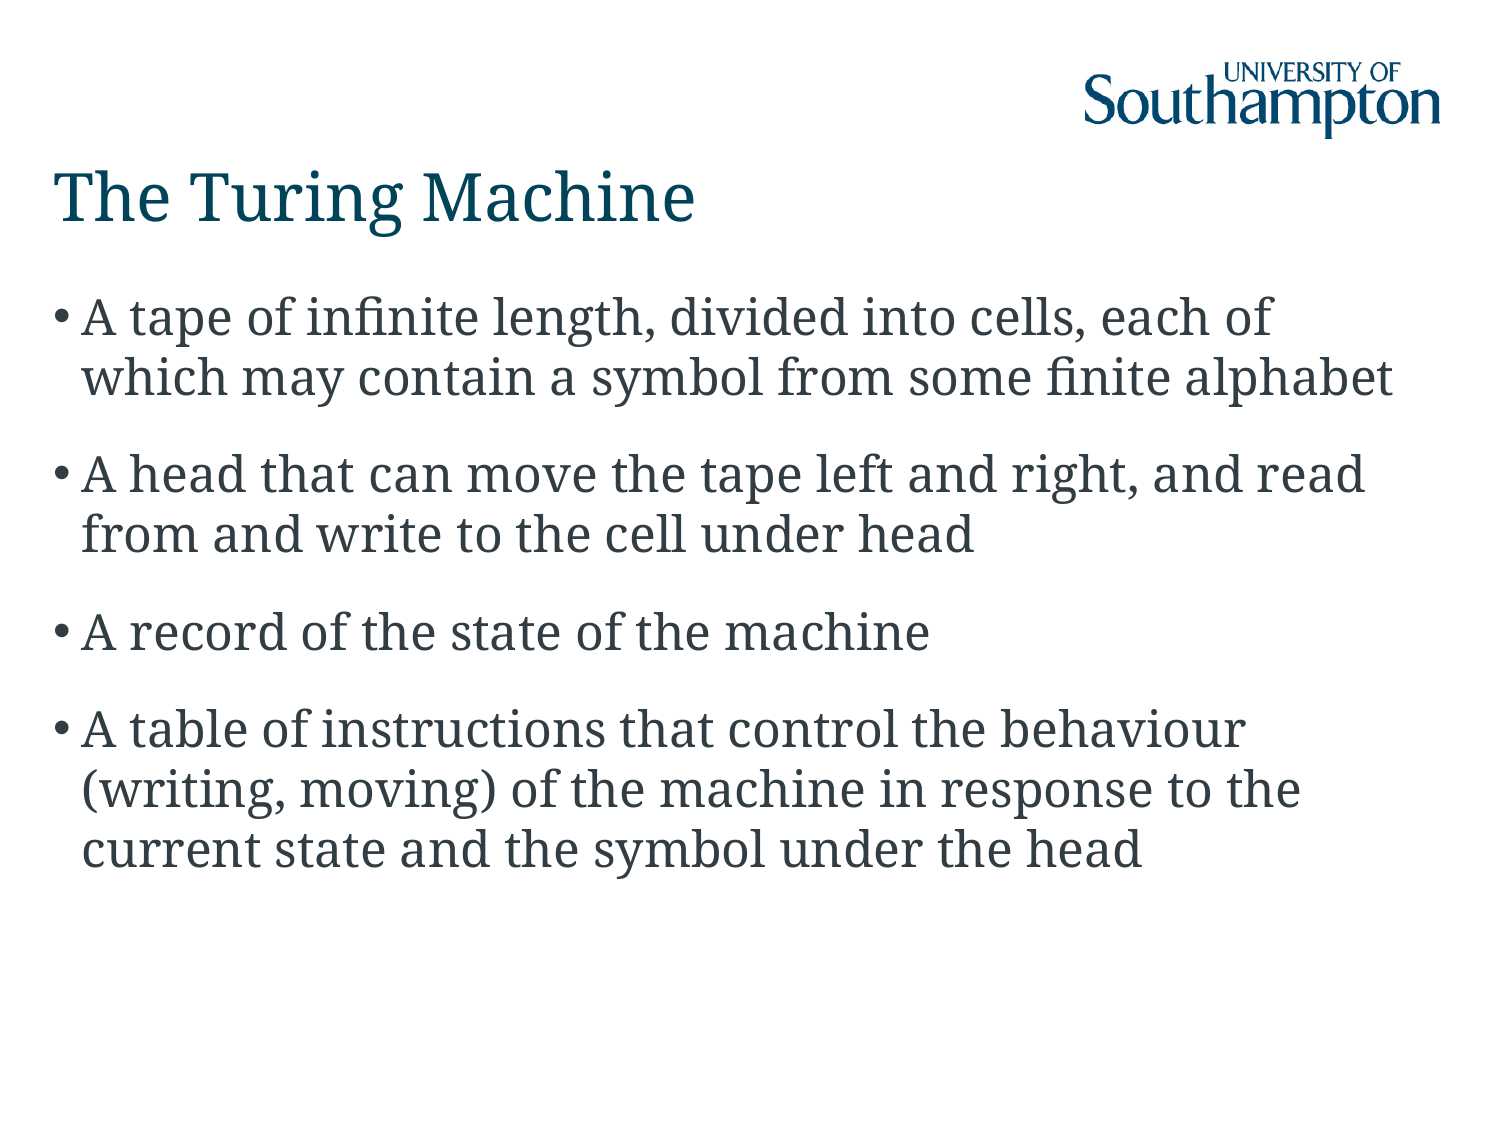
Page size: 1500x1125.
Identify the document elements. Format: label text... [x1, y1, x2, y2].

list A tape of infinite length, divided into cells, each of which may contain a symbol from some finite alphabet A head that can move the tape left and right, and read from and write to the cell under head A record of the state of the machine A table of instructions that control the behaviour (writing, moving) of the machine in response to the current state and the symbol under the head [52, 277, 1448, 1011]
title The Turing Machine [52, 147, 1448, 255]
picture [1085, 62, 1440, 139]
